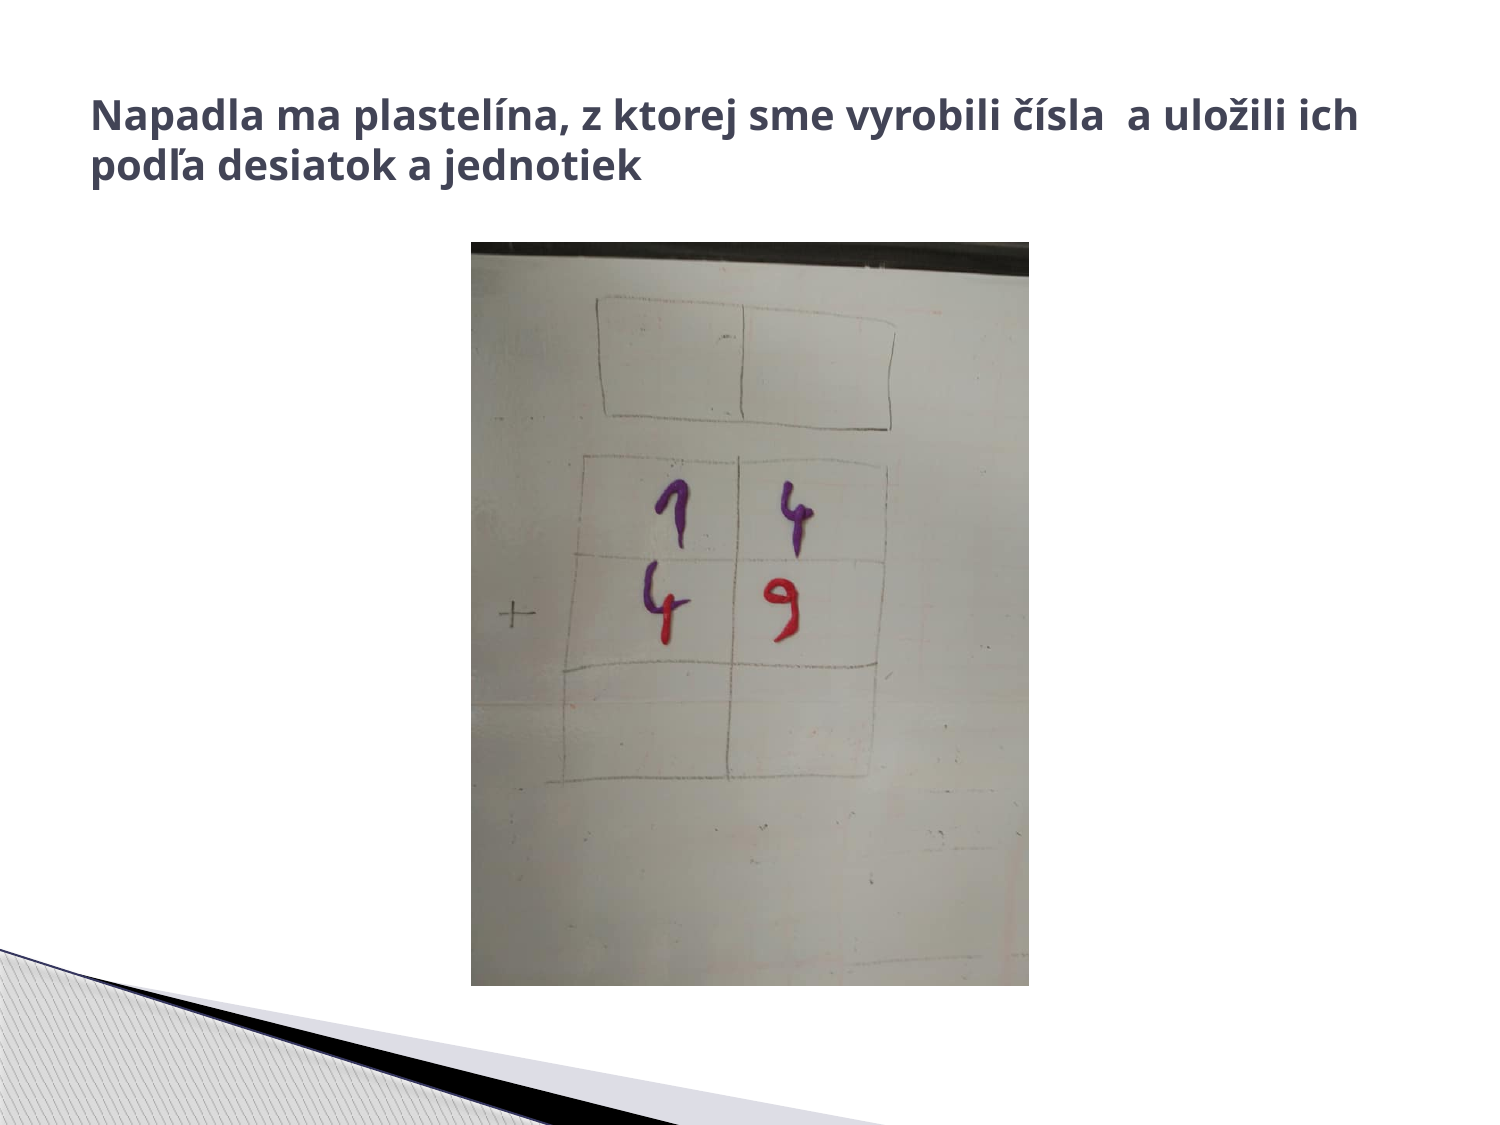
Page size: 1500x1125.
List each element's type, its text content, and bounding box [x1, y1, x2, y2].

title Napadla ma plastelína, z ktorej sme vyrobili čísla a uložili ich podľa desiatok a jednotiek [75, 45, 1425, 233]
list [471, 242, 1029, 986]
